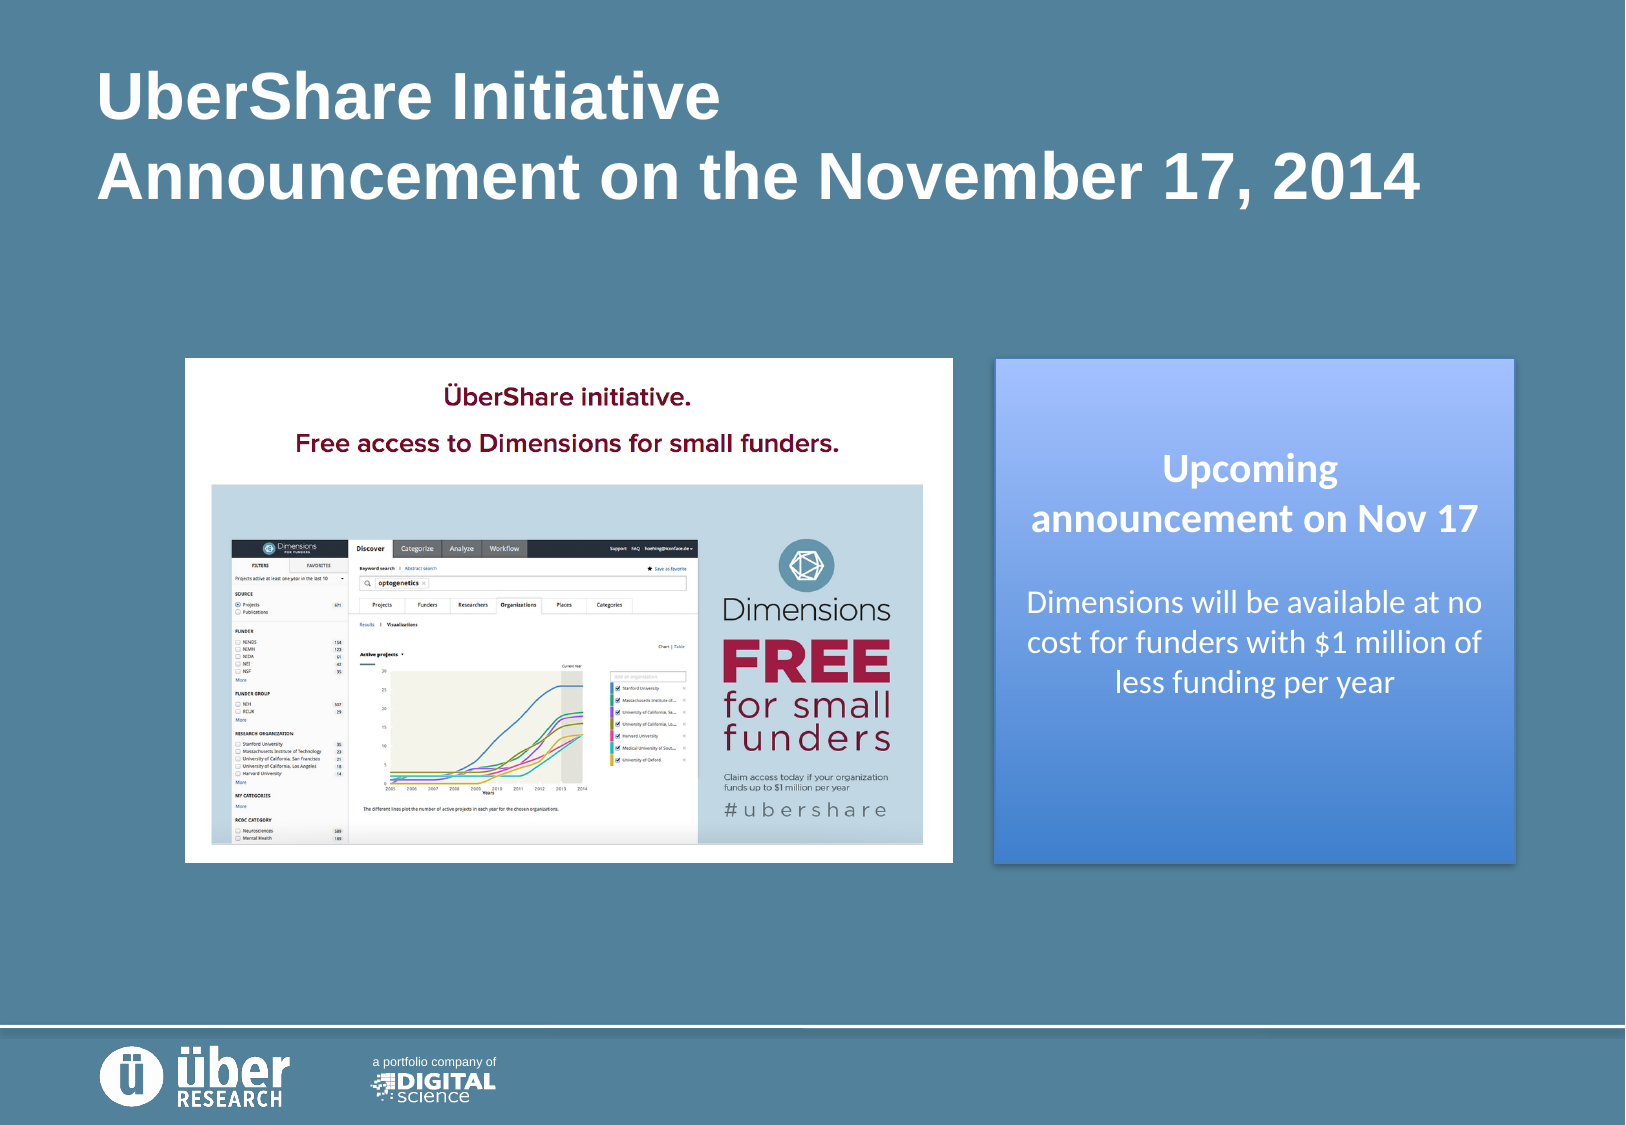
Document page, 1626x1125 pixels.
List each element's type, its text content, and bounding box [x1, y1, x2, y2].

text_box Upcoming announcement on Nov 17 Dimensions will be available at no cost for funders with $1 million of less funding per year [994, 358, 1516, 864]
picture [184, 358, 953, 864]
picture [367, 1069, 501, 1106]
title UberShare Initiative Announcement on the November 17, 2014 [81, 45, 1544, 233]
